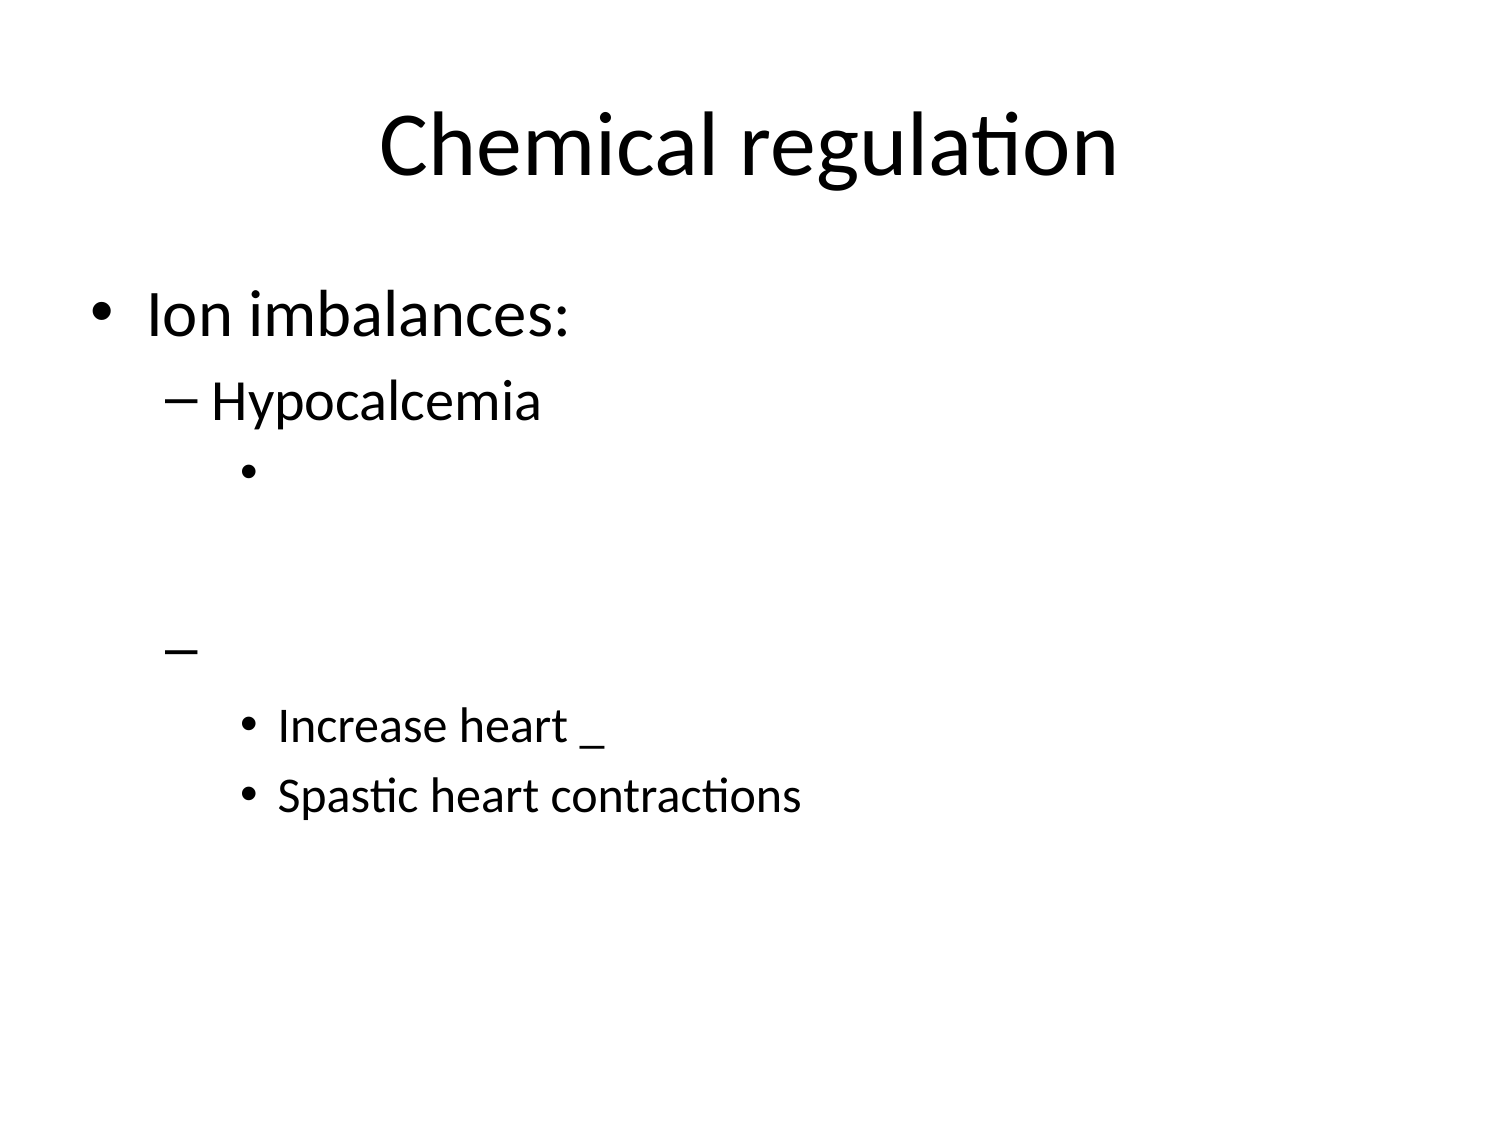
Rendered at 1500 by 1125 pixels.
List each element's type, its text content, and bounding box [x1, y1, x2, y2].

list Ion imbalances: Hypocalcemia Increase heart _ Spastic heart contractions [75, 262, 1425, 1005]
title Chemical regulation [75, 45, 1425, 233]
